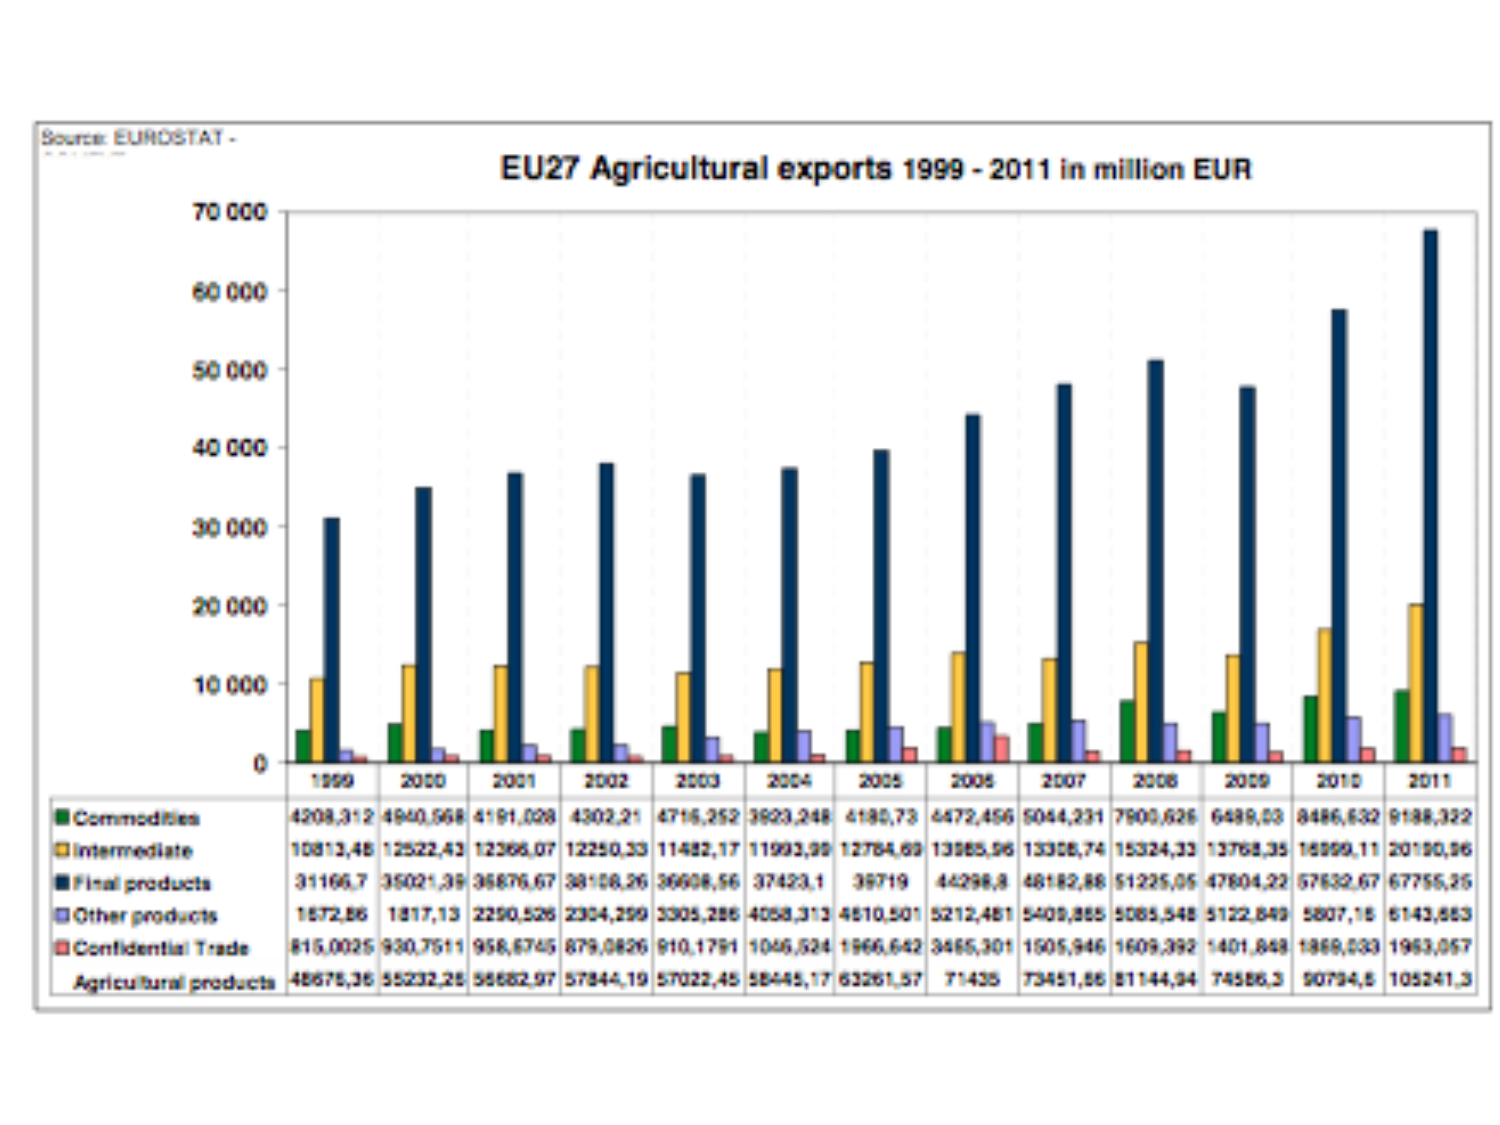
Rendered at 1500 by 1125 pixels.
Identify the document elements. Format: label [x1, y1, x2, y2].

picture [6, 112, 1500, 1026]
